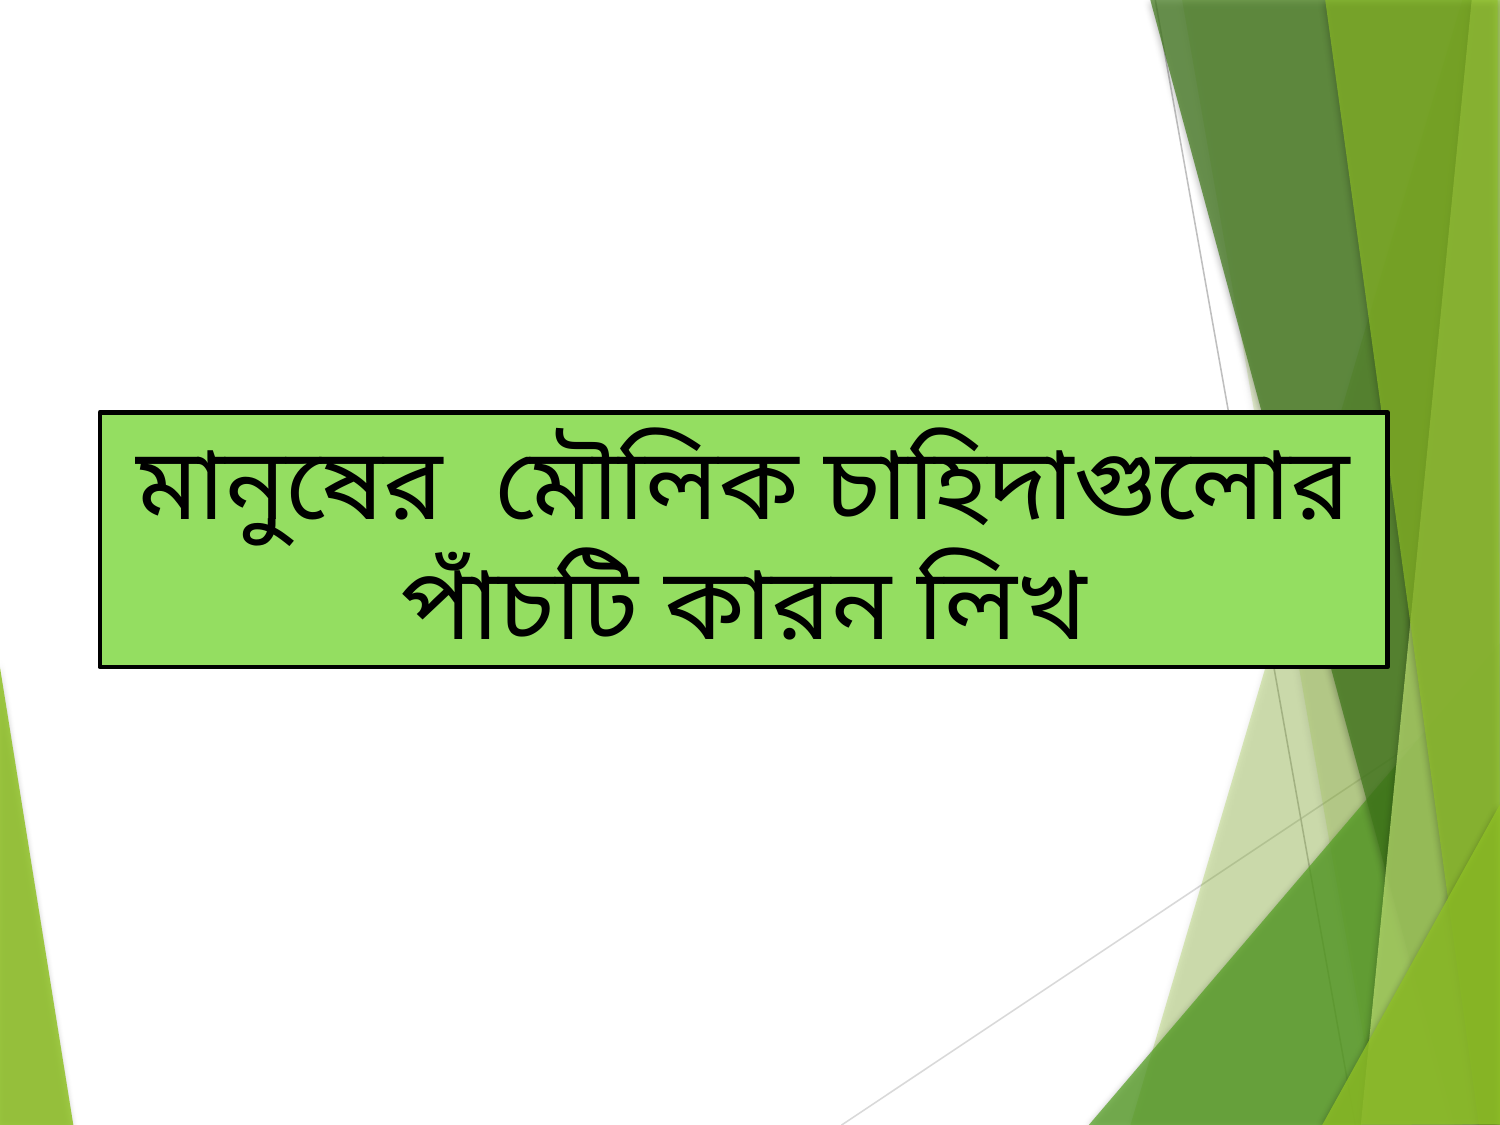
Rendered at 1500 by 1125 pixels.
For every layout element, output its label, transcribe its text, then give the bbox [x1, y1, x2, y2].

text_box মানুষের মৌলিক চাহিদাগুলোর পাঁচটি কারন লিখ [99, 412, 1388, 668]
